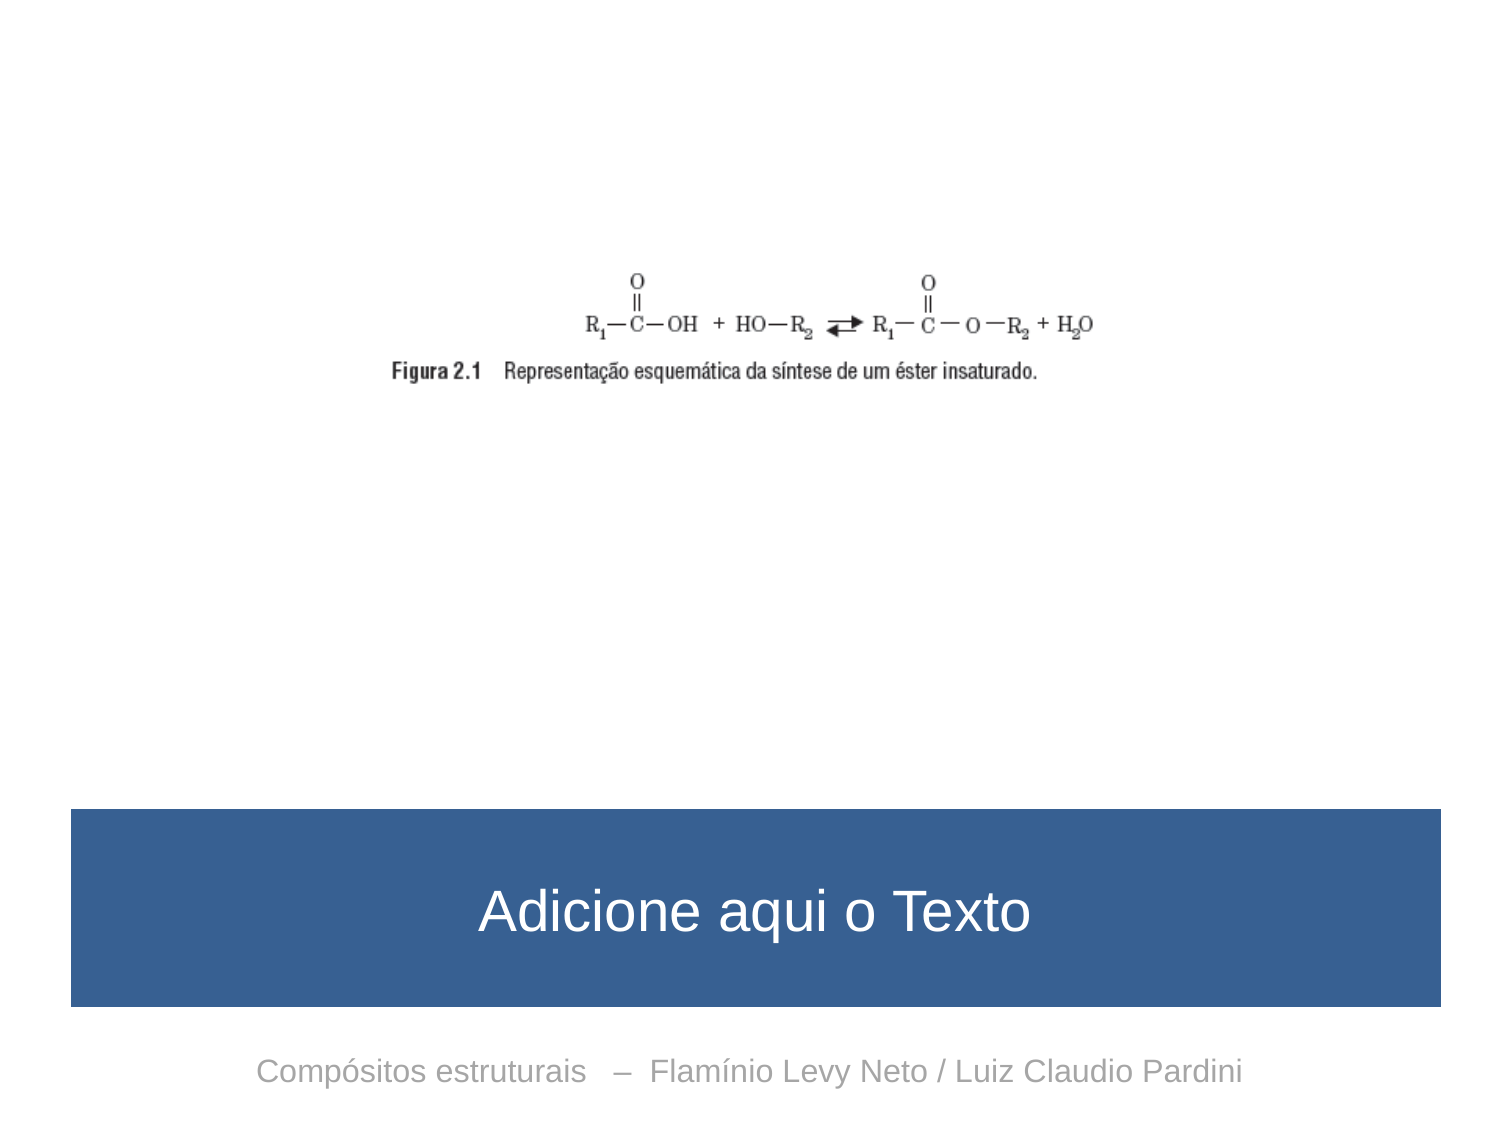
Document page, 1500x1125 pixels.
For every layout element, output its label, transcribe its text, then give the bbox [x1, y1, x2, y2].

text_box Adicione aqui o Texto [70, 808, 1442, 1008]
footer Compósitos estruturais – Flamínio Levy Neto / Luiz Claudio Pardini [0, 1042, 1500, 1103]
picture [379, 231, 1121, 406]
